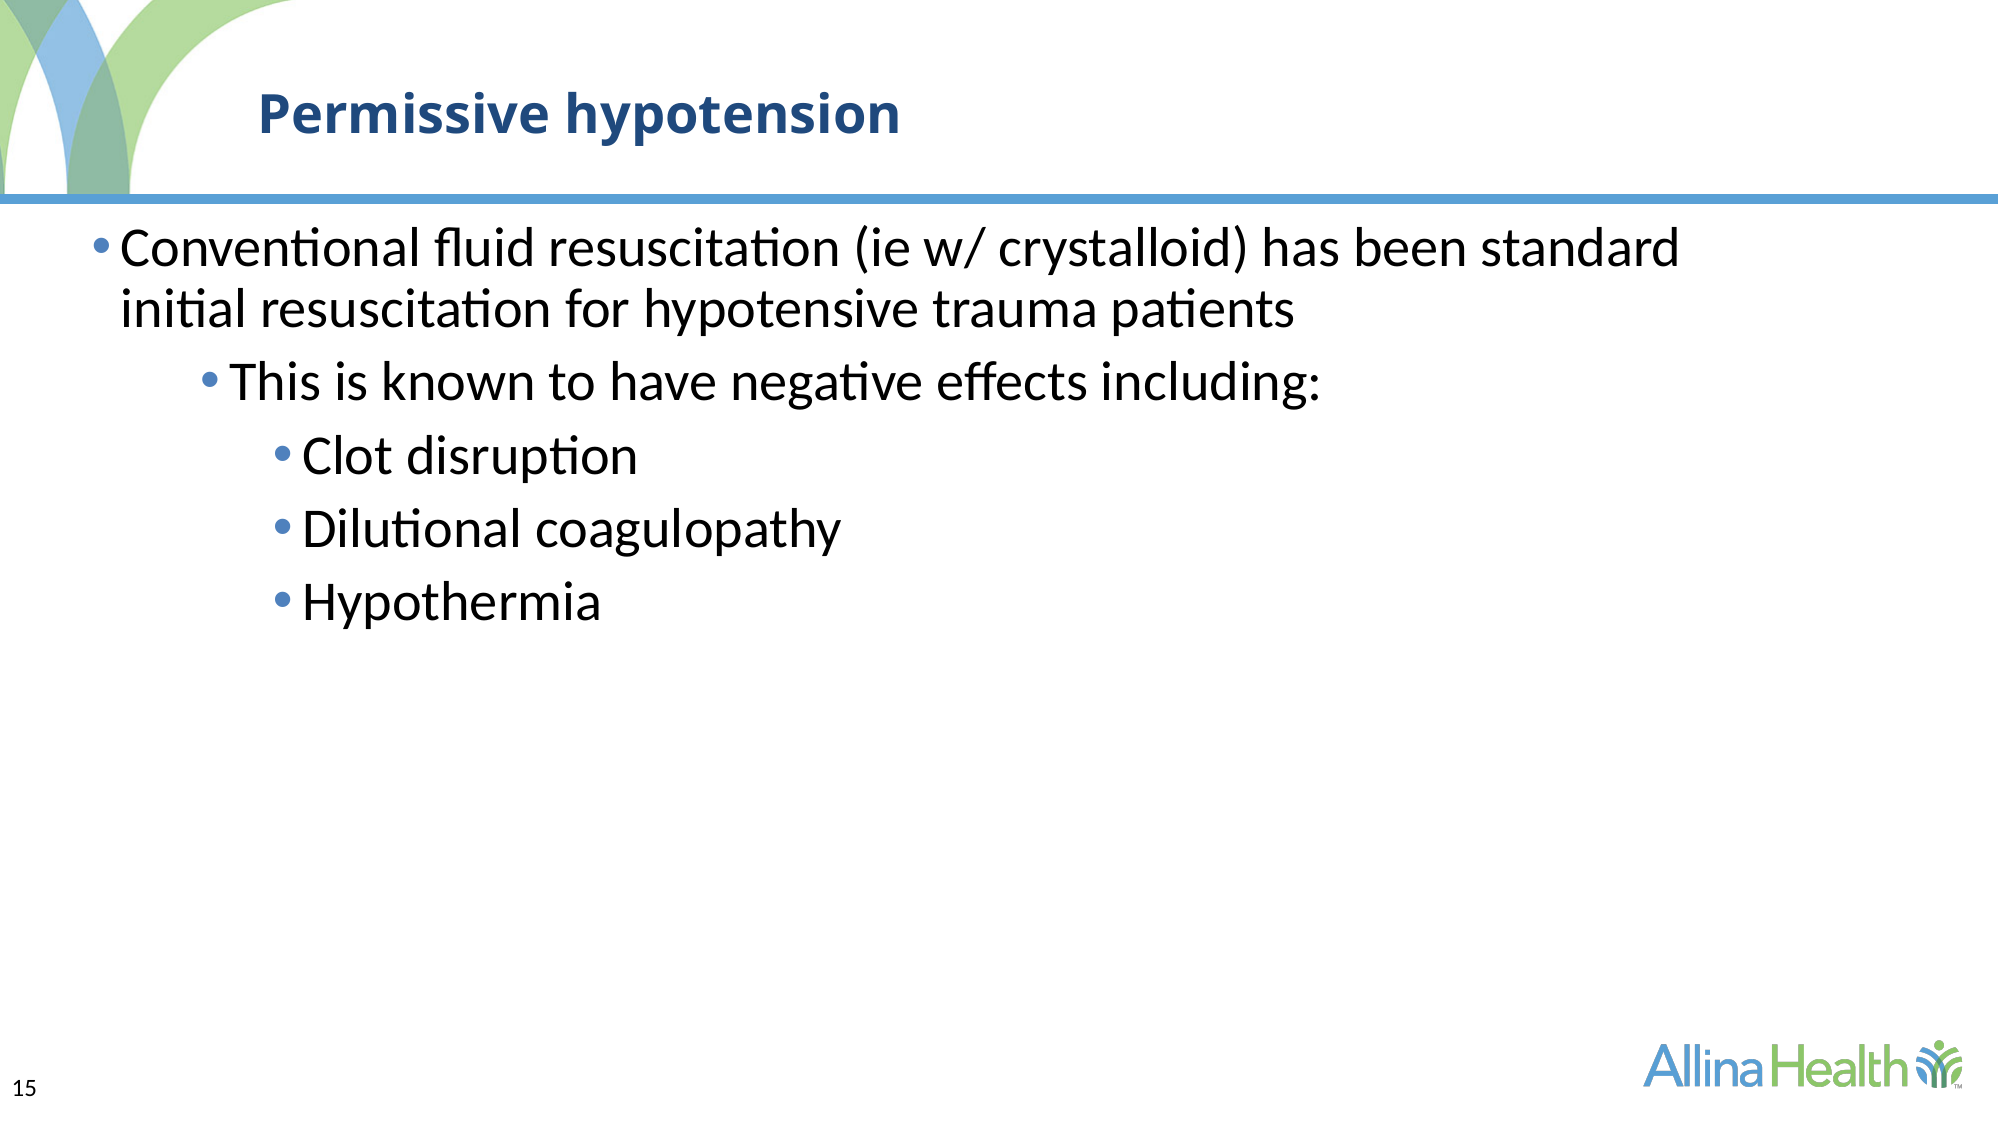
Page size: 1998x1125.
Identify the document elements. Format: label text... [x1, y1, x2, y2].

picture [0, 0, 335, 194]
slide_number 15 [3, 1063, 48, 1106]
title Permissive hypotension [249, 44, 1301, 188]
list Conventional fluid resuscitation (ie w/ crystalloid) has been standard initial resuscitation for hypotensive trauma patients This is known to have negative effects including: Clot disruption Dilutional coagulopathy Hypothermia [83, 210, 1794, 1073]
picture [1640, 1037, 1970, 1091]
